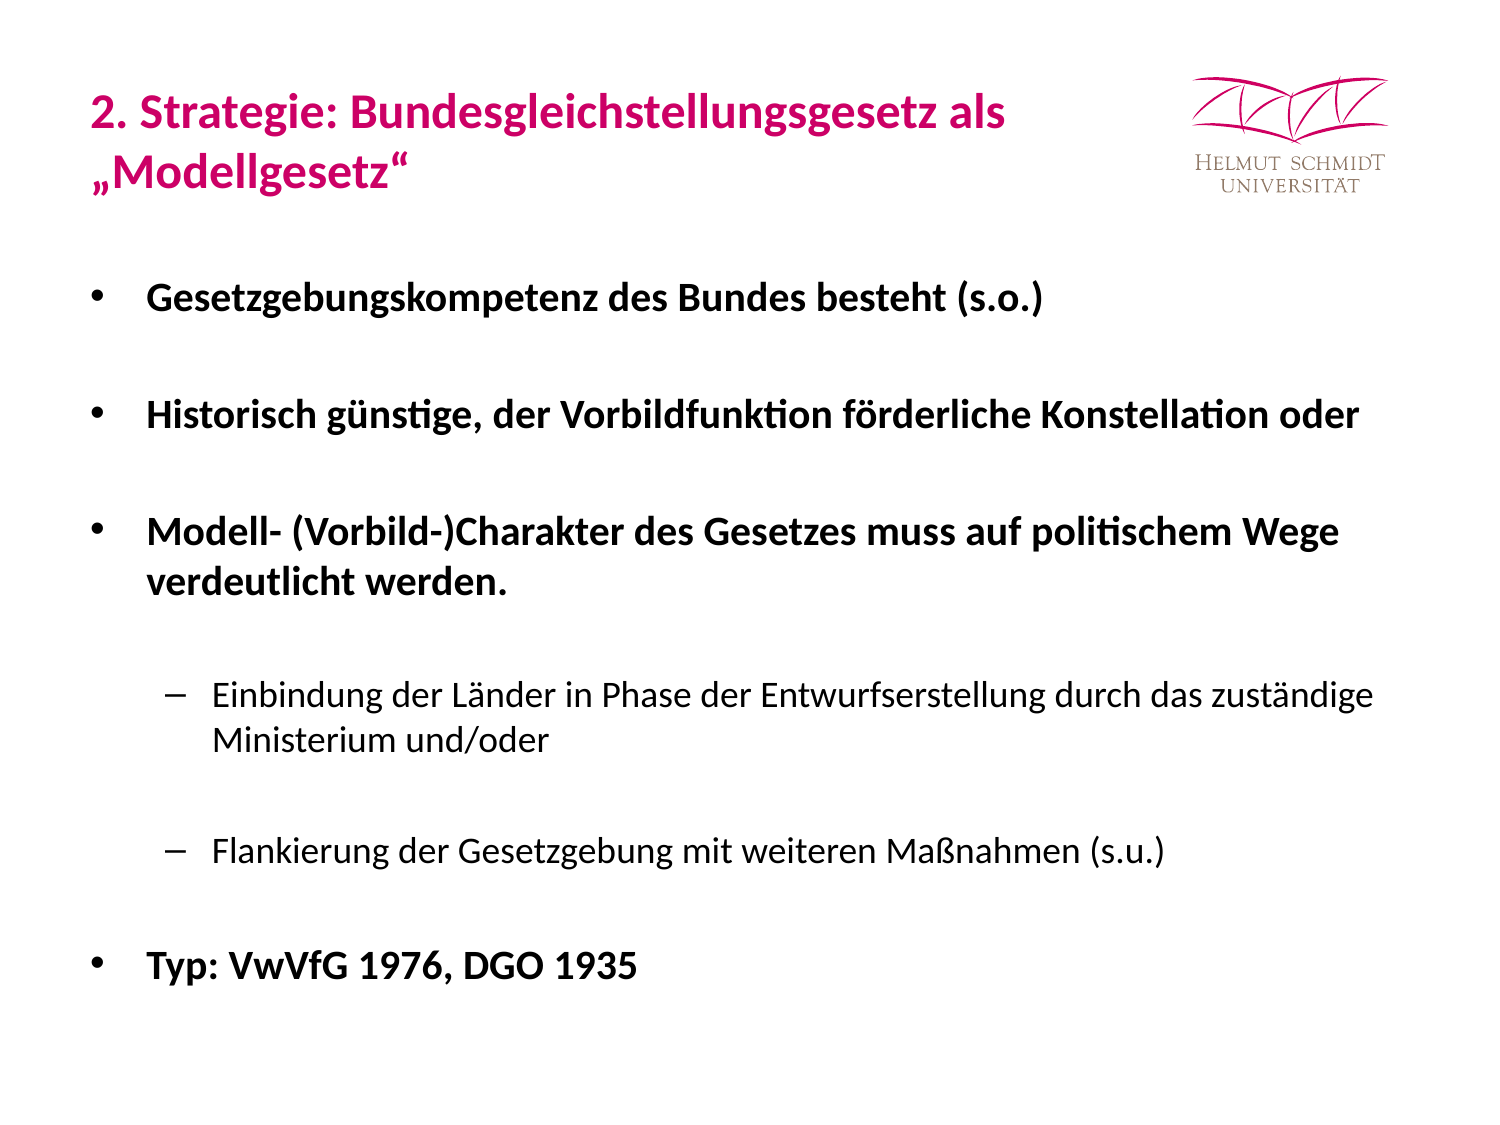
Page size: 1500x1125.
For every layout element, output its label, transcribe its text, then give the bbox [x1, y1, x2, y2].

title 2. Strategie: Bundesgleichstellungsgesetz als „Modellgesetz“ [75, 45, 1425, 233]
list Gesetzgebungskompetenz des Bundes besteht (s.o.) Historisch günstige, der Vorbildfunktion förderliche Konstellation oder Modell- (Vorbild-)Charakter des Gesetzes muss auf politischem Wege verdeutlicht werden. Einbindung der Länder in Phase der Entwurfserstellung durch das zuständige Ministerium und/oder Flankierung der Gesetzgebung mit weiteren Maßnahmen (s.u.) Typ: VwVfG 1976, DGO 1935 [75, 262, 1425, 1005]
